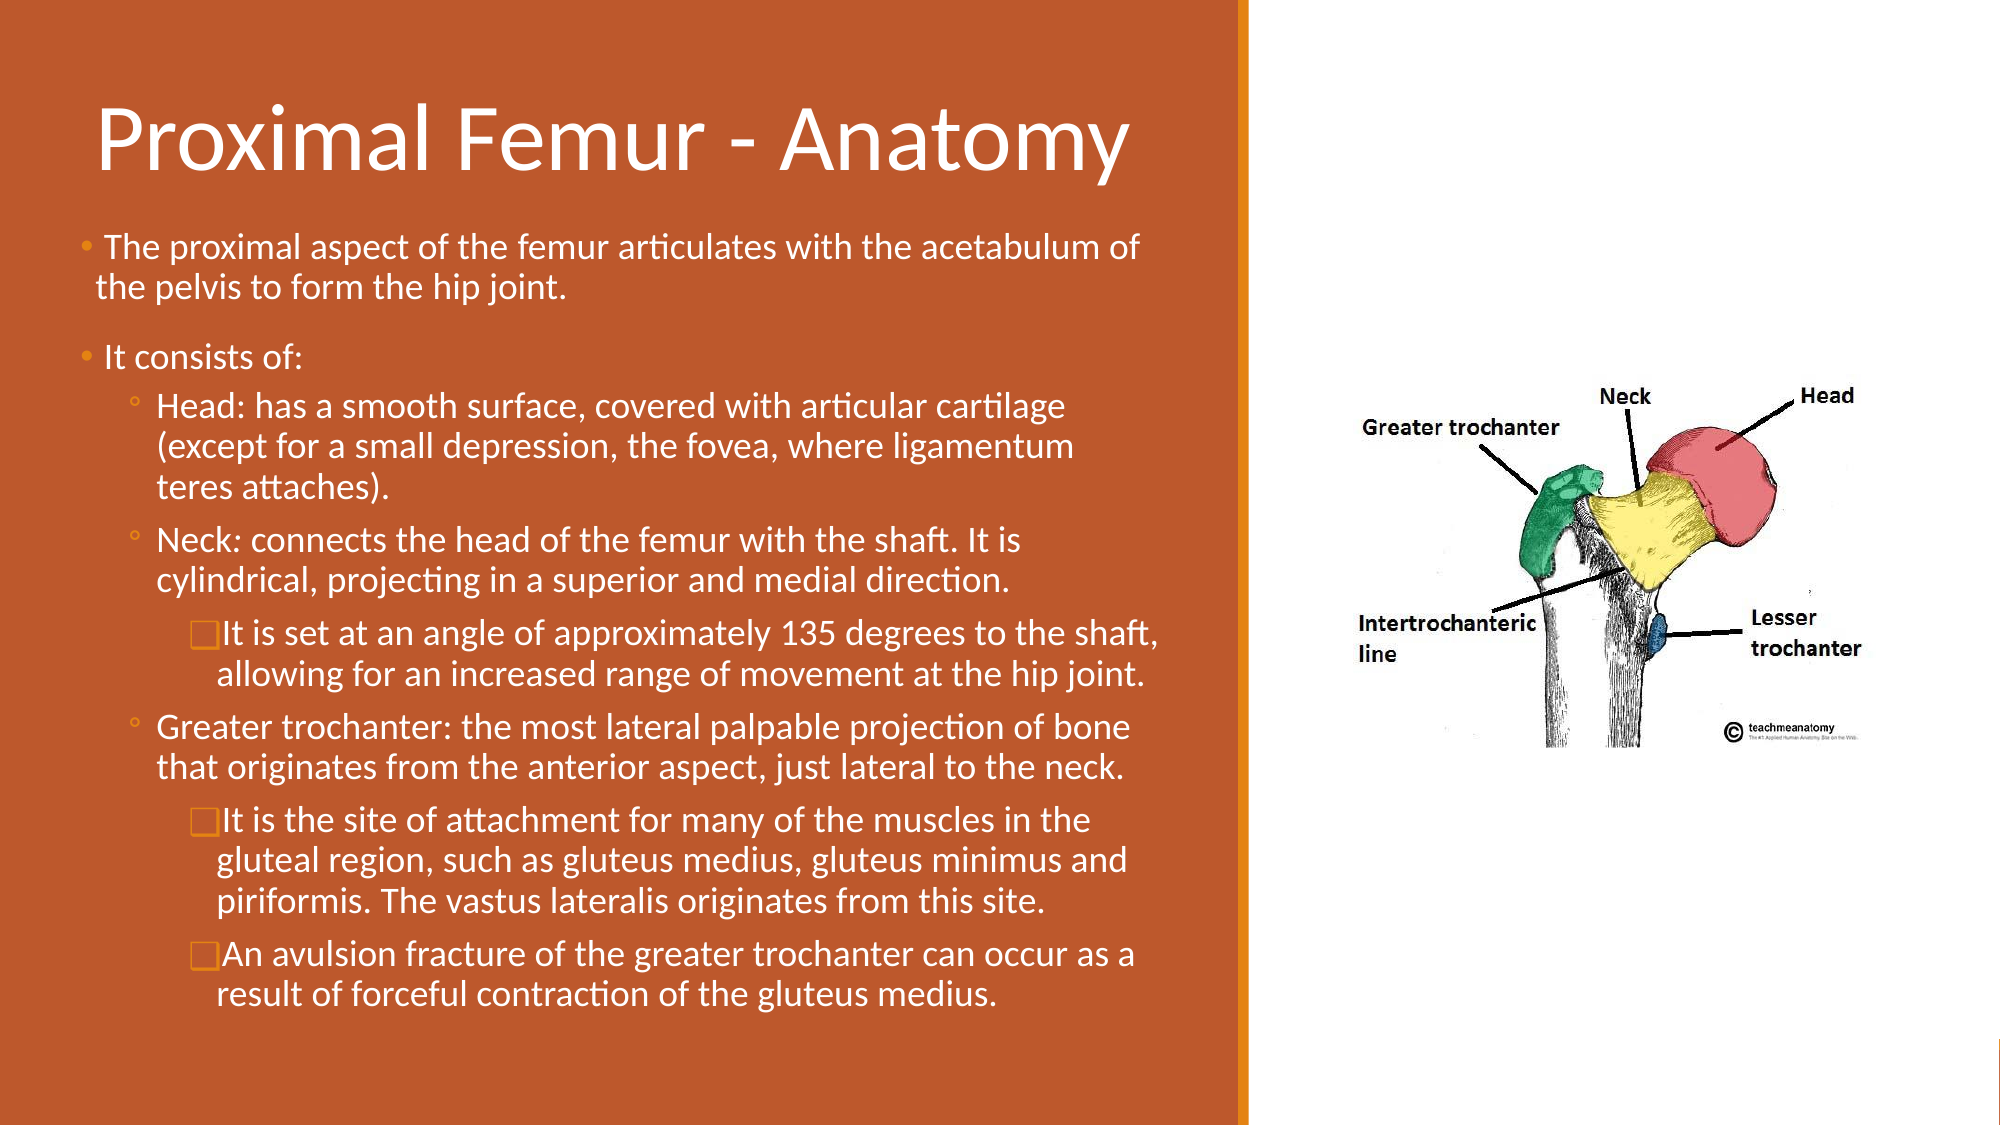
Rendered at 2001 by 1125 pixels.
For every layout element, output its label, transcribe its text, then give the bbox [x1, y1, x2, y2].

text_box [1238, 0, 1249, 1125]
text_box [0, 0, 1238, 1125]
title Proximal Femur - Anatomy [80, 84, 1161, 208]
text_box [1249, 0, 2000, 1125]
picture [1353, 373, 1895, 748]
list The proximal aspect of the femur articulates with the acetabulum of the pelvis to form the hip joint. It consists of: Head: has a smooth surface, covered with articular cartilage (except for a small depression, the fovea, where ligamentum teres attaches). Neck: connects the head of the femur with the shaft. It is cylindrical, projecting in a superior and medial direction. It is set at an angle of approximately 135 degrees to the shaft, allowing for an increased range of movement at the hip joint. Greater trochanter: the most lateral palpable projection of bone that originates from the anterior aspect, just lateral to the neck. It is the site of attachment for many of the muscles in the gluteal region, such as gluteus medius, gluteus minimus and piriformis. The vastus lateralis originates from this site. An avulsion fracture of the greater trochanter can occur as a result of forceful contraction of the gluteus medius. [80, 219, 1161, 1095]
